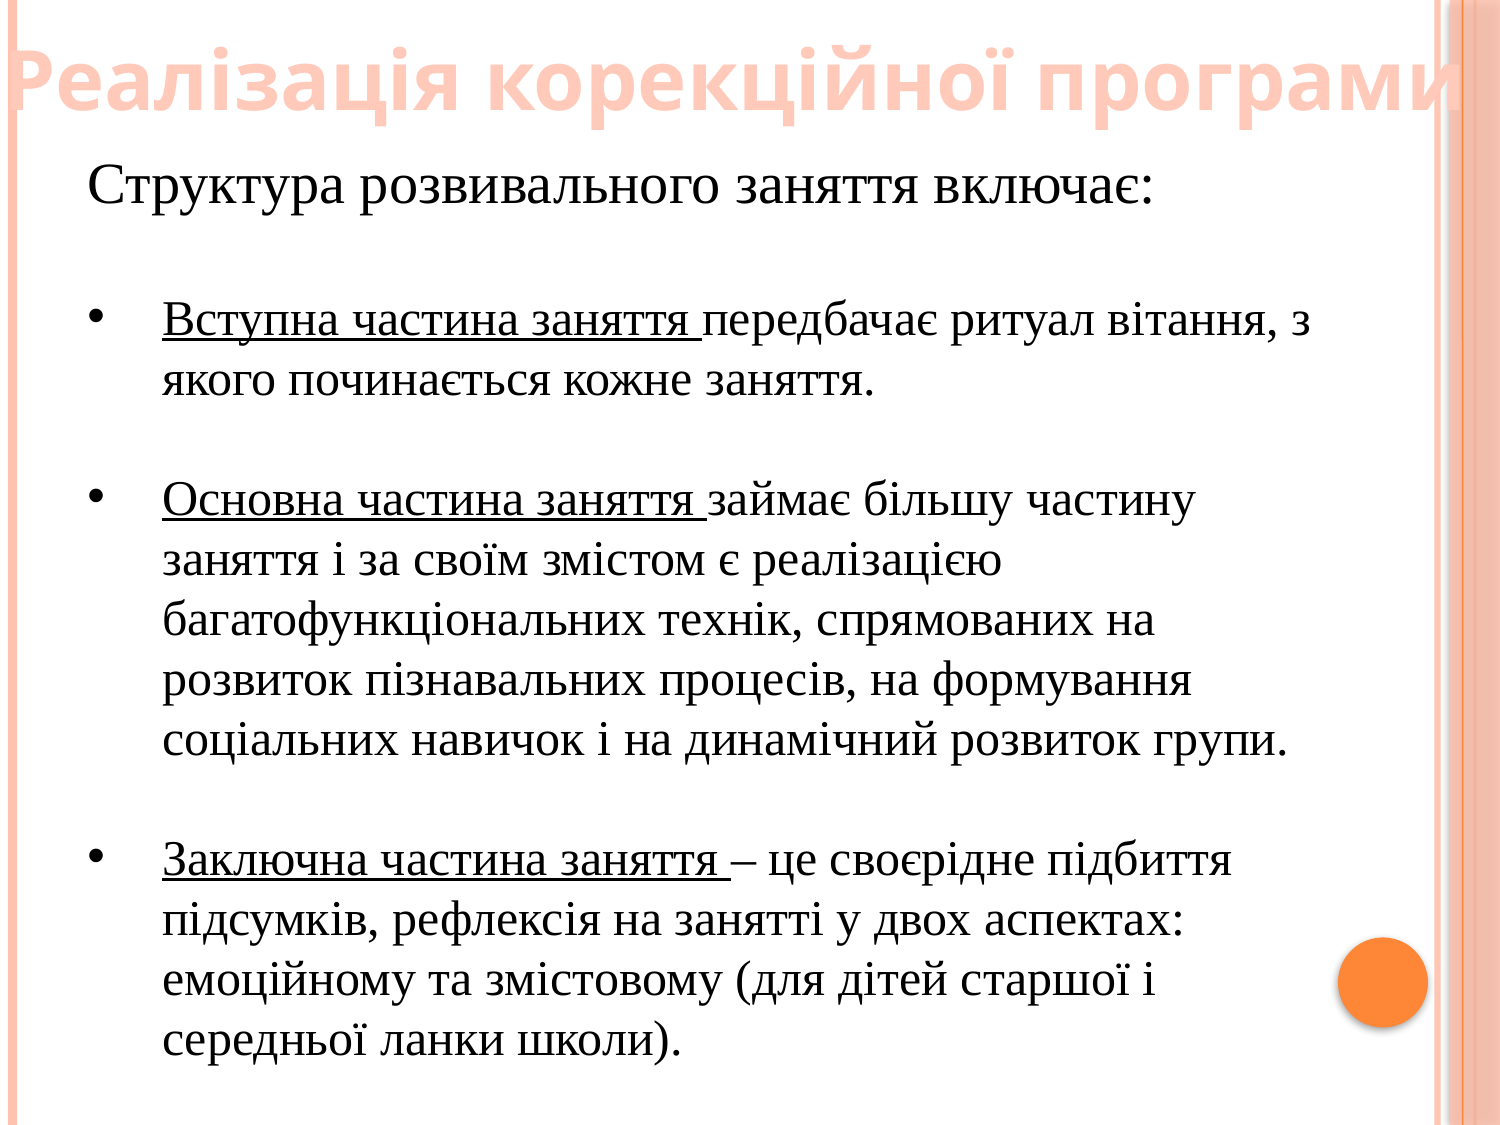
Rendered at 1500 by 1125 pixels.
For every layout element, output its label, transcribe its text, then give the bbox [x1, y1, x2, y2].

text_box Реалізація корекційної програми [0, 19, 1482, 135]
text_box Структура розвивального заняття включає: Вступна частина заняття передбачає ритуал вітання, з якого починається кожне заняття. Основна частина заняття займає більшу частину заняття і за своїм змістом є реалізацією багатофункціональних технік, спрямованих на розвиток пізнавальних процесів, на формування соціальних навичок і на динамічний розвиток групи. Заключна частина заняття – це своєрідне підбиття підсумків, рефлексія на занятті у двох аспектах: емоційному та змістовому (для дітей старшої і середньої ланки школи). [72, 137, 1372, 1073]
